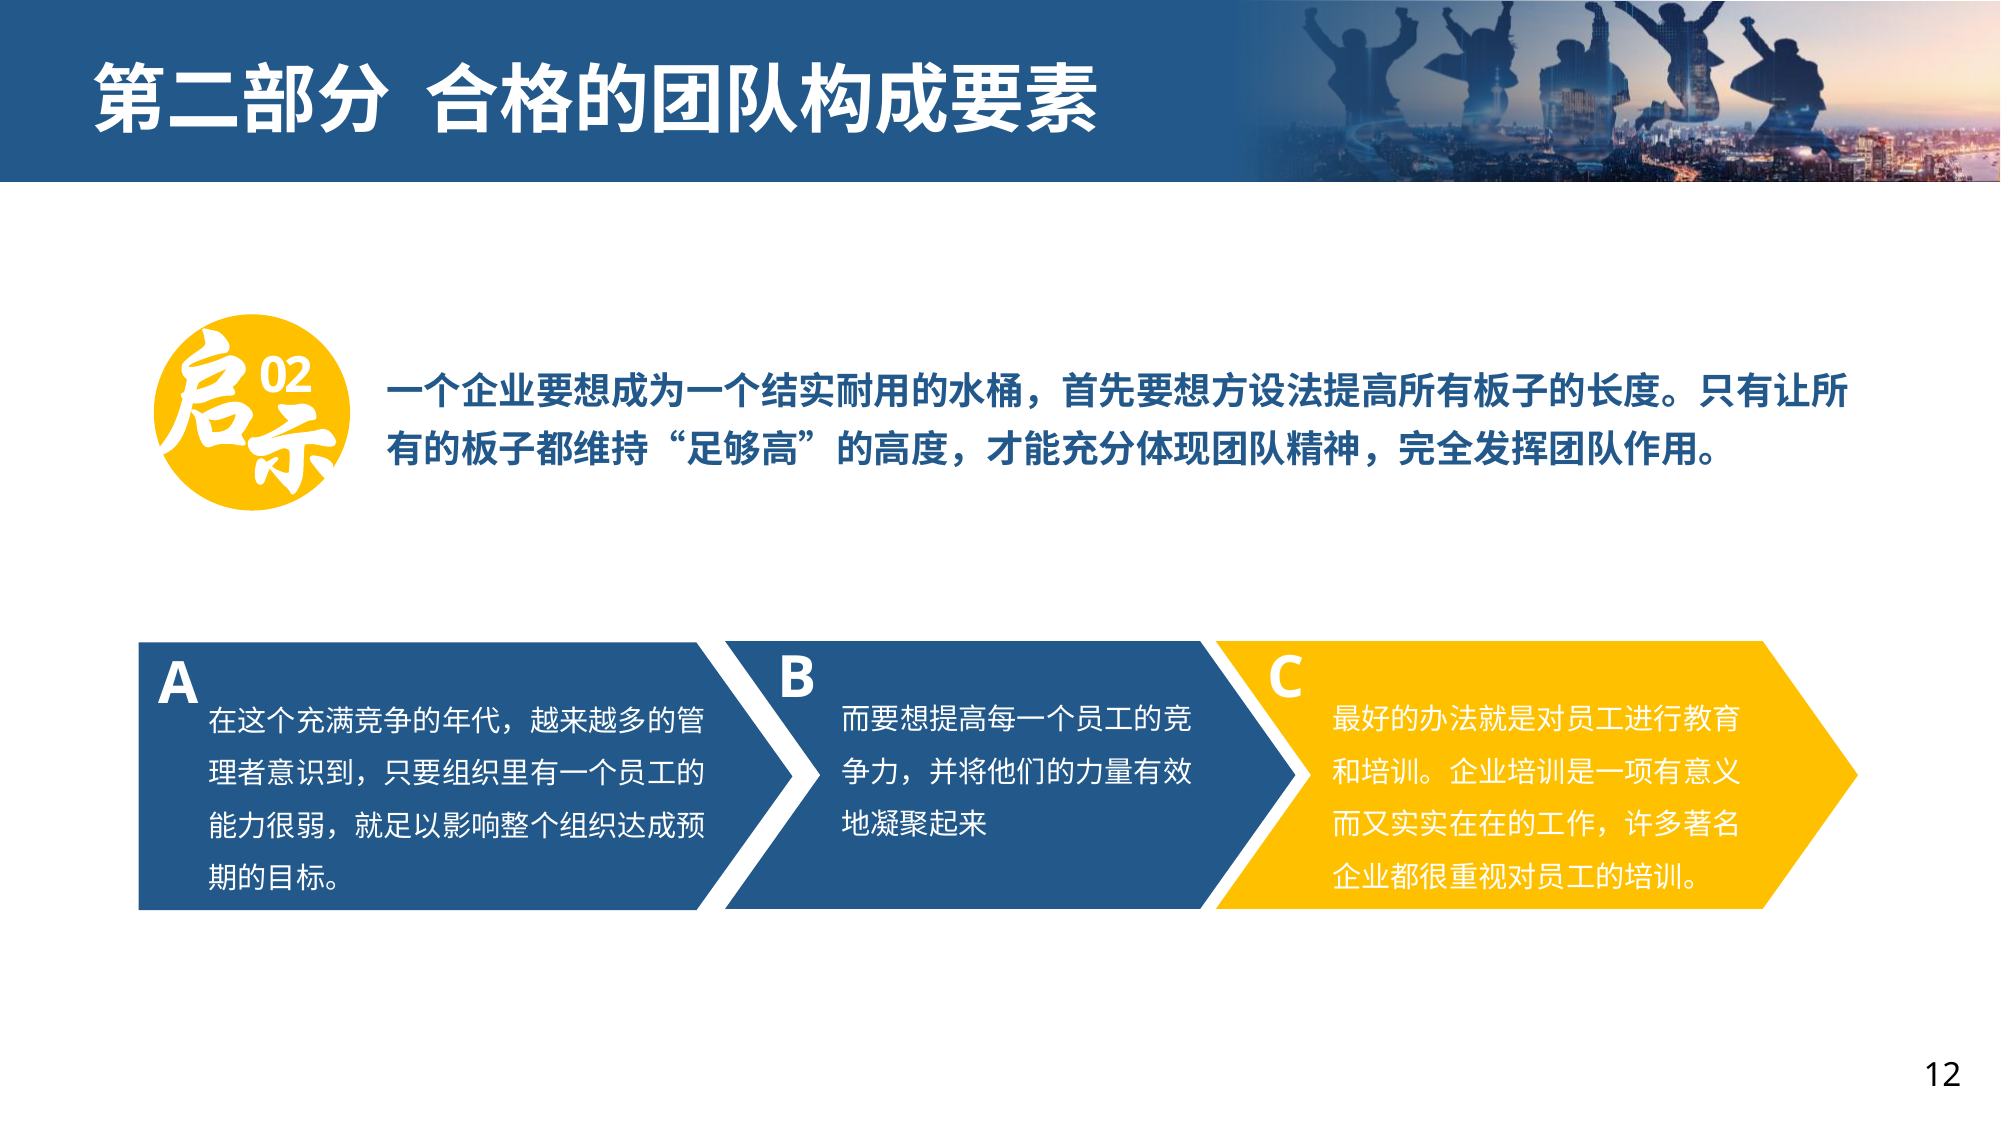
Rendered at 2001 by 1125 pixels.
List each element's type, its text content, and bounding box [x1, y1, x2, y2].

picture [1459, 1, 2001, 182]
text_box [1215, 631, 1858, 909]
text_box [725, 631, 1215, 909]
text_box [138, 638, 793, 911]
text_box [153, 314, 351, 511]
text_box 一个企业要想成为一个结实耐用的水桶，首先要想方设法提高所有板子的长度。只有让所有的板子都维持“足够高”的高度，才能充分体现团队精神，完全发挥团队作用。 [371, 345, 1882, 478]
text_box 第二部分 合格的团队构成要素 [76, 43, 1116, 149]
